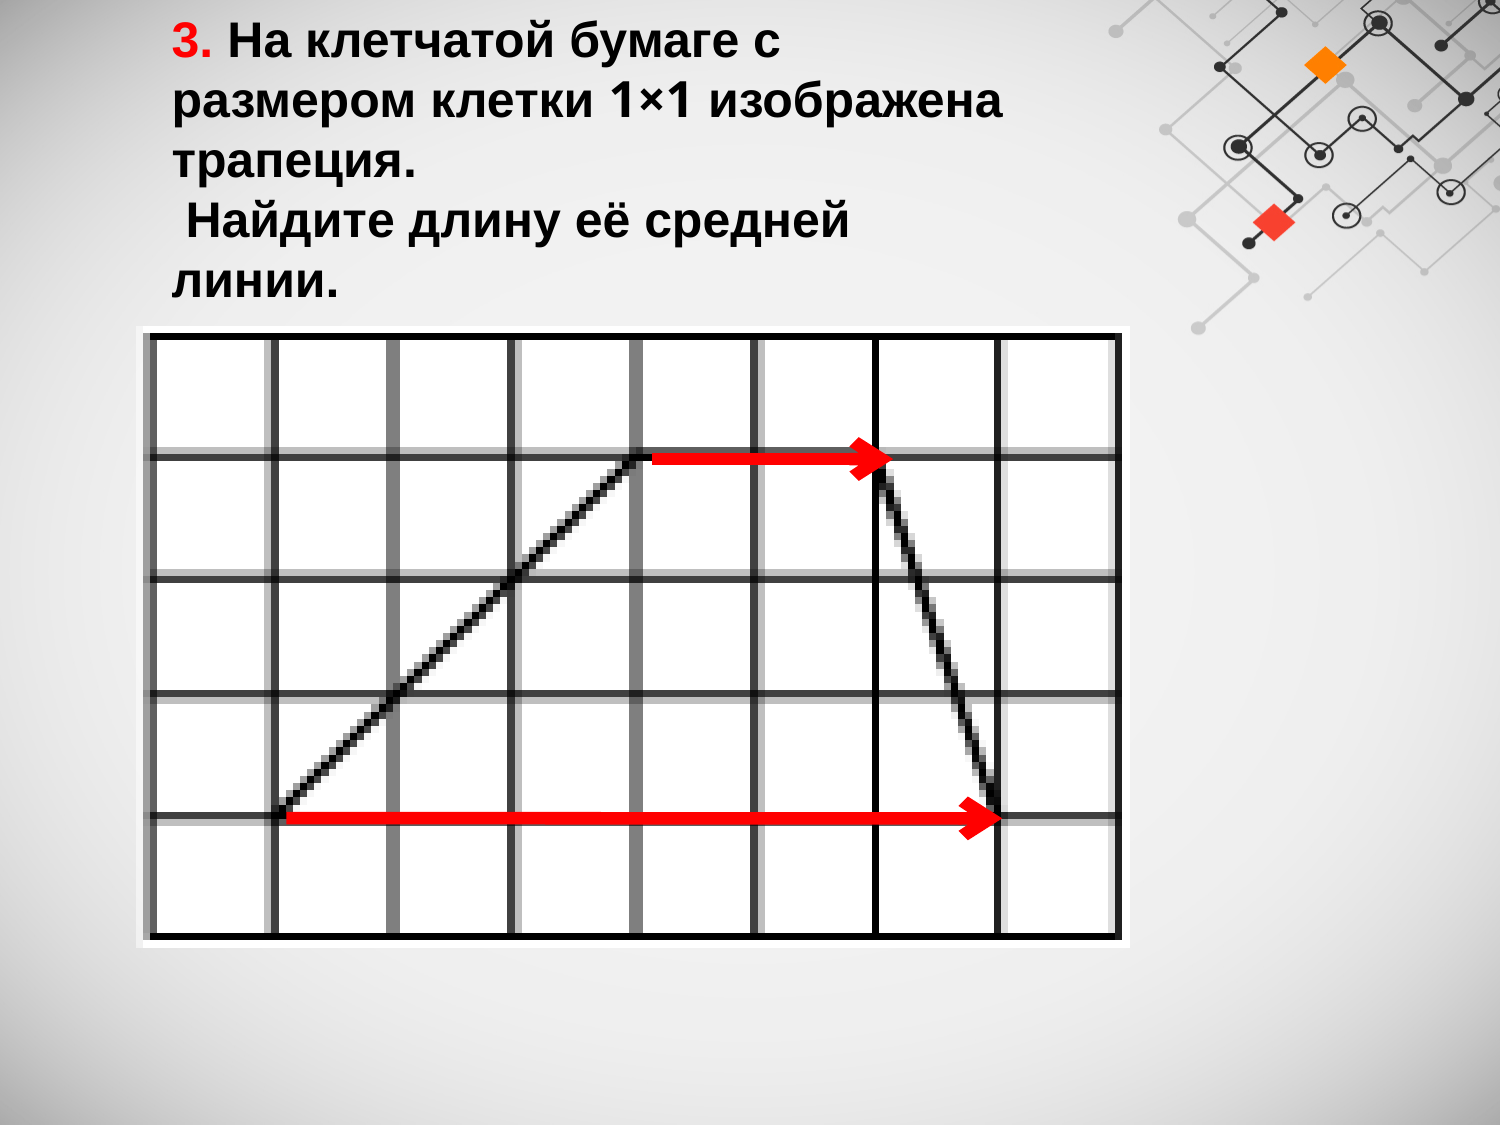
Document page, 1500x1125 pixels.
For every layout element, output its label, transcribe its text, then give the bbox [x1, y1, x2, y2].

picture [0, 0, 1500, 1125]
text_box 3. На клетчатой бумаге с размером клетки 1×1 изображена трапеция. Найдите длину её средней линии. [156, 0, 1048, 315]
